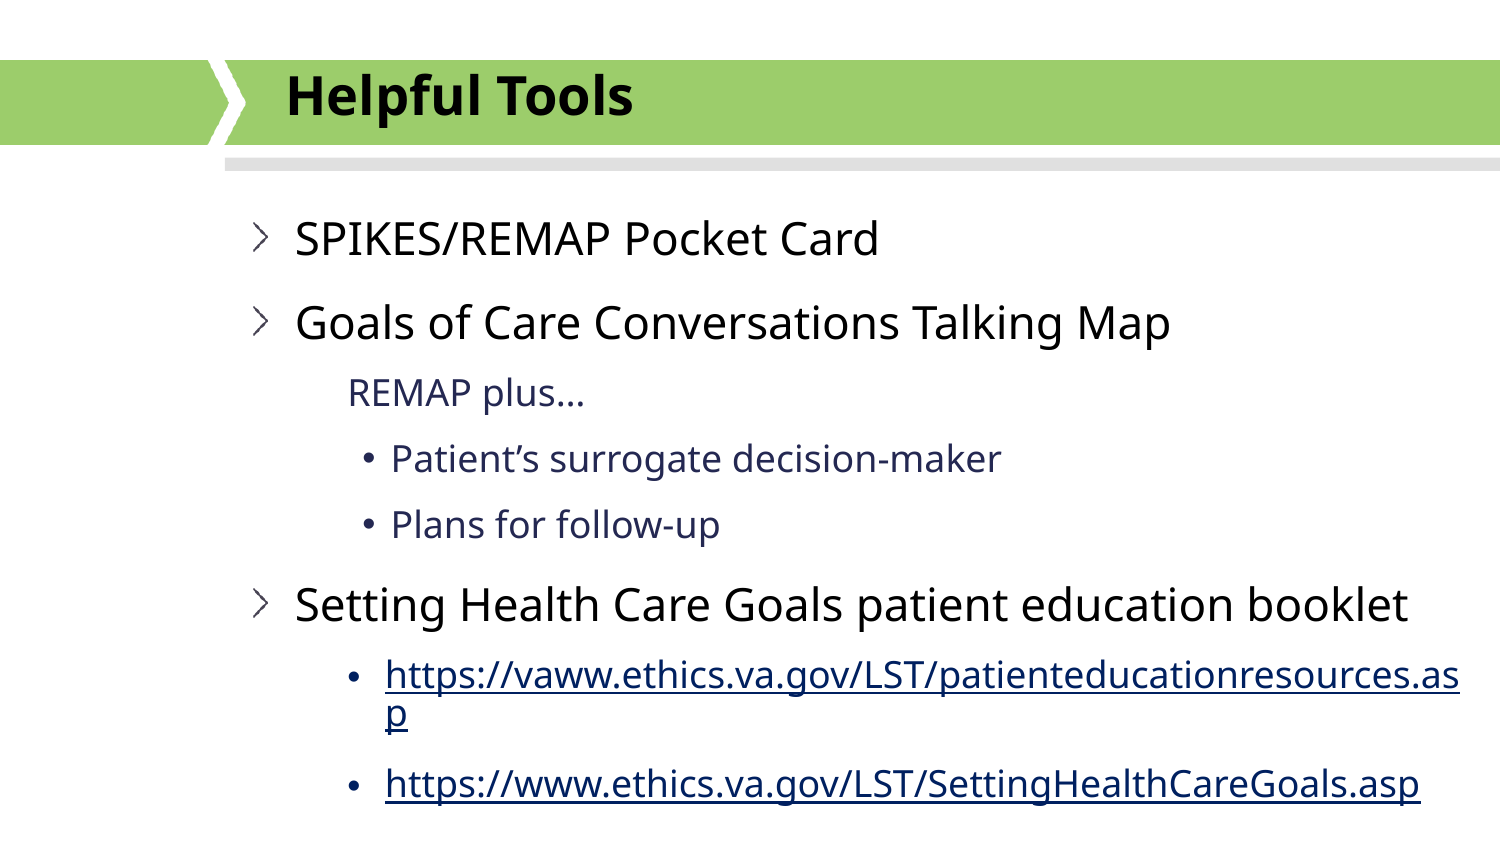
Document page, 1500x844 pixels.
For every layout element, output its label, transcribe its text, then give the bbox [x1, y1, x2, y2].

list SPIKES/REMAP Pocket Card Goals of Care Conversations Talking Map REMAP plus… Patient’s surrogate decision-maker Plans for follow-up Setting Health Care Goals patient education booklet https://vaww.ethics.va.gov/LST/patienteducationresources.asp https://www.ethics.va.gov/LST/SettingHealthCareGoals.asp [249, 209, 1463, 810]
picture [249, 304, 271, 337]
title Helpful Tools [285, 68, 1498, 135]
picture [249, 220, 271, 253]
picture [0, 60, 1500, 145]
picture [249, 586, 271, 619]
